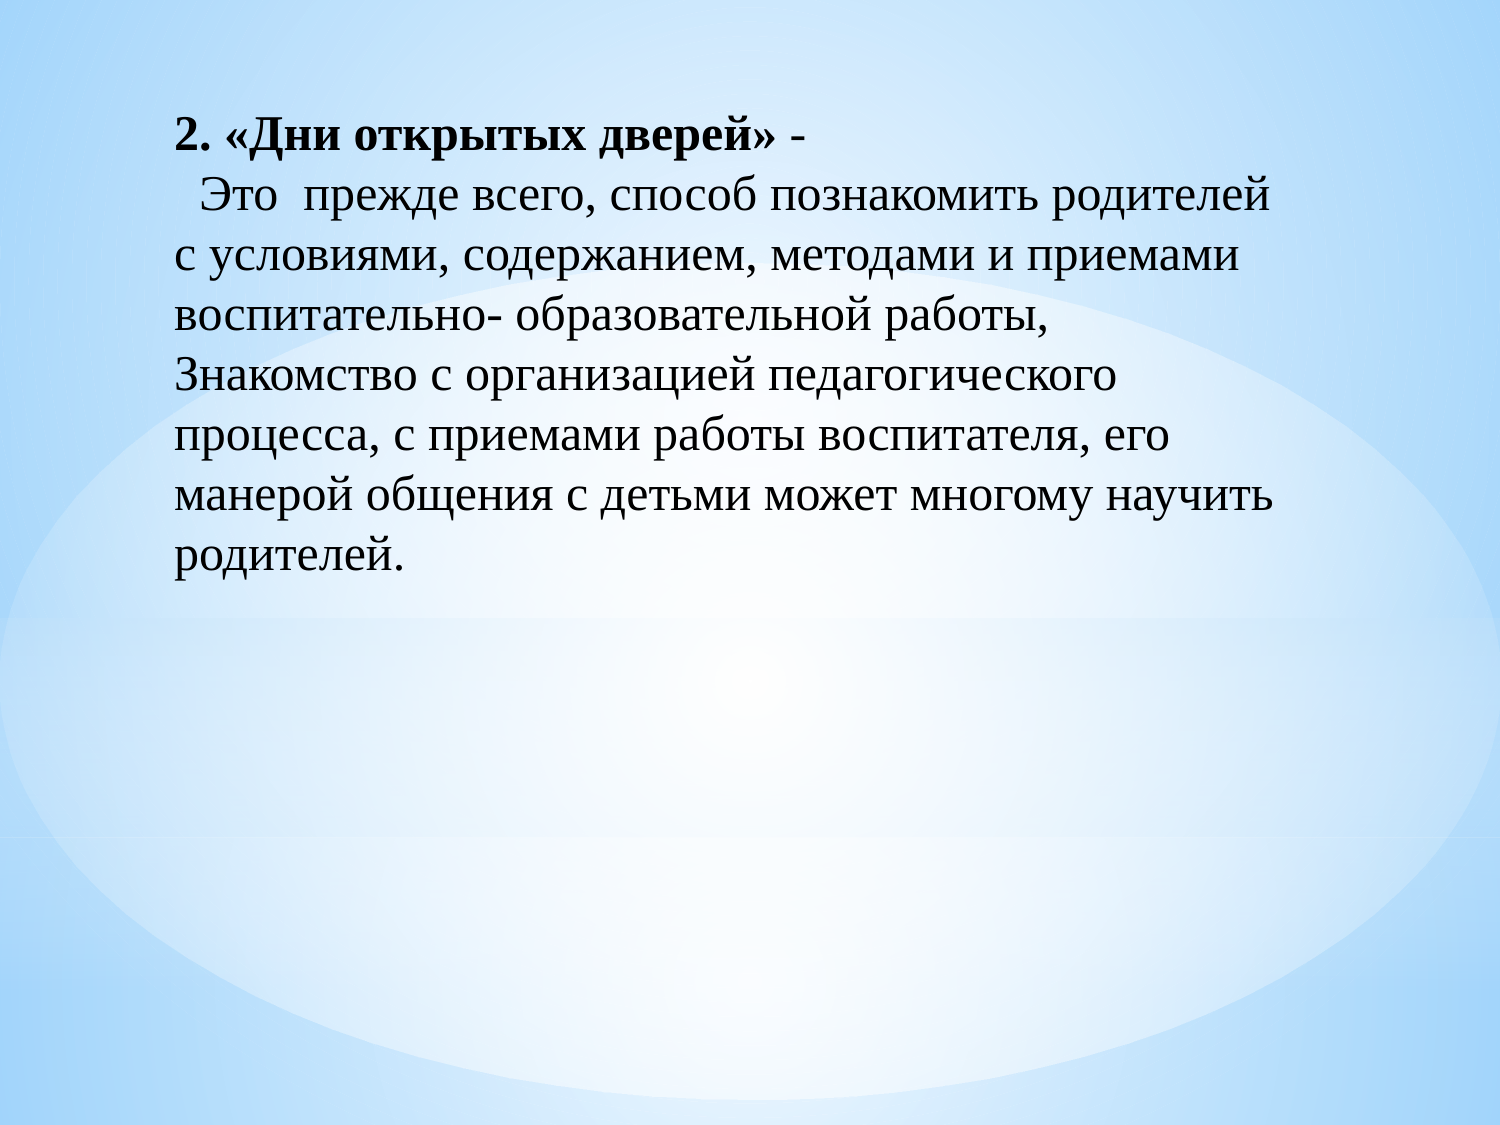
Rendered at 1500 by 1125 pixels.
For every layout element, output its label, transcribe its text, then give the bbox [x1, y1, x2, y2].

text_box 2. «Дни открытых дверей» - Это прежде всего, способ познакомить родителей с условиями, содержанием, методами и приемами воспитательно- образовательной работы, Знакомство с организацией педагогического процесса, с приемами работы воспитателя, его манерой общения с детьми может многому научить родителей. [159, 92, 1317, 588]
